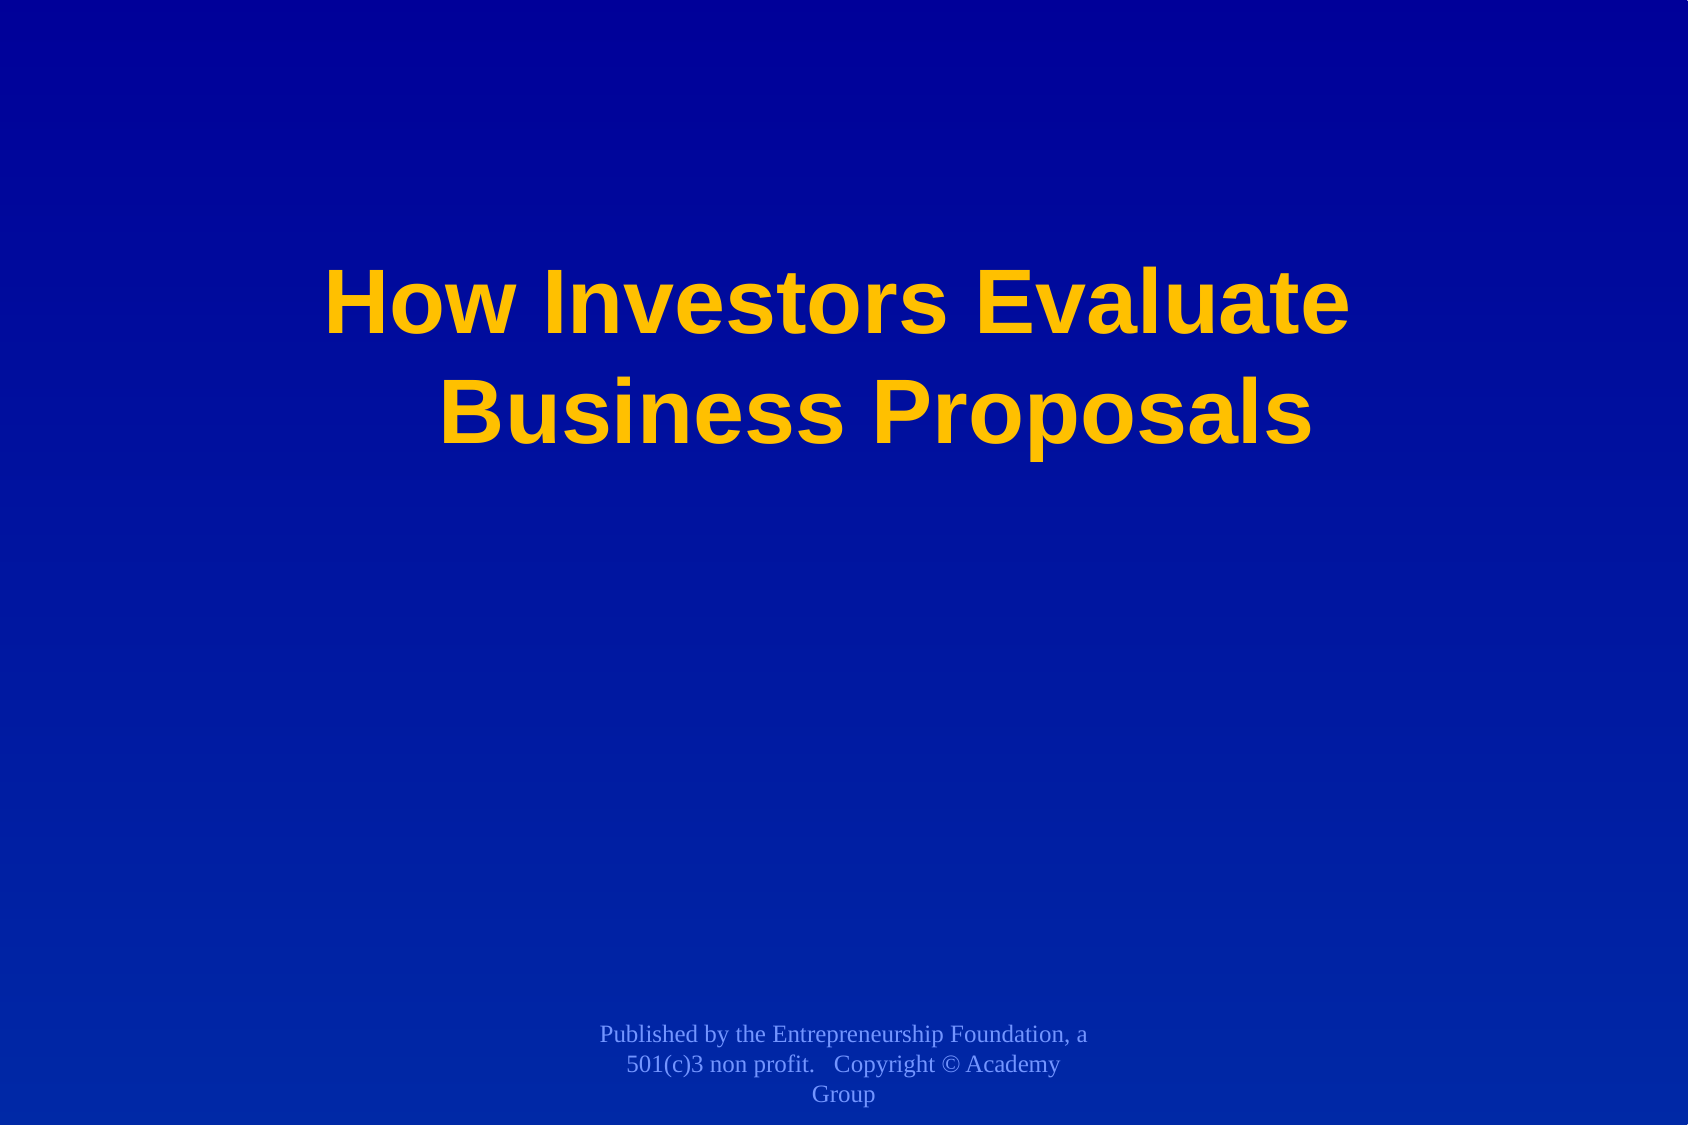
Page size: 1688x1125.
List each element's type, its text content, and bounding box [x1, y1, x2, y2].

footer Published by the Entrepreneurship Foundation, a 501(c)3 non profit. Copyright © Academy Group [581, 1024, 1107, 1101]
title How Investors Evaluate Business Proposals [133, 242, 1569, 484]
